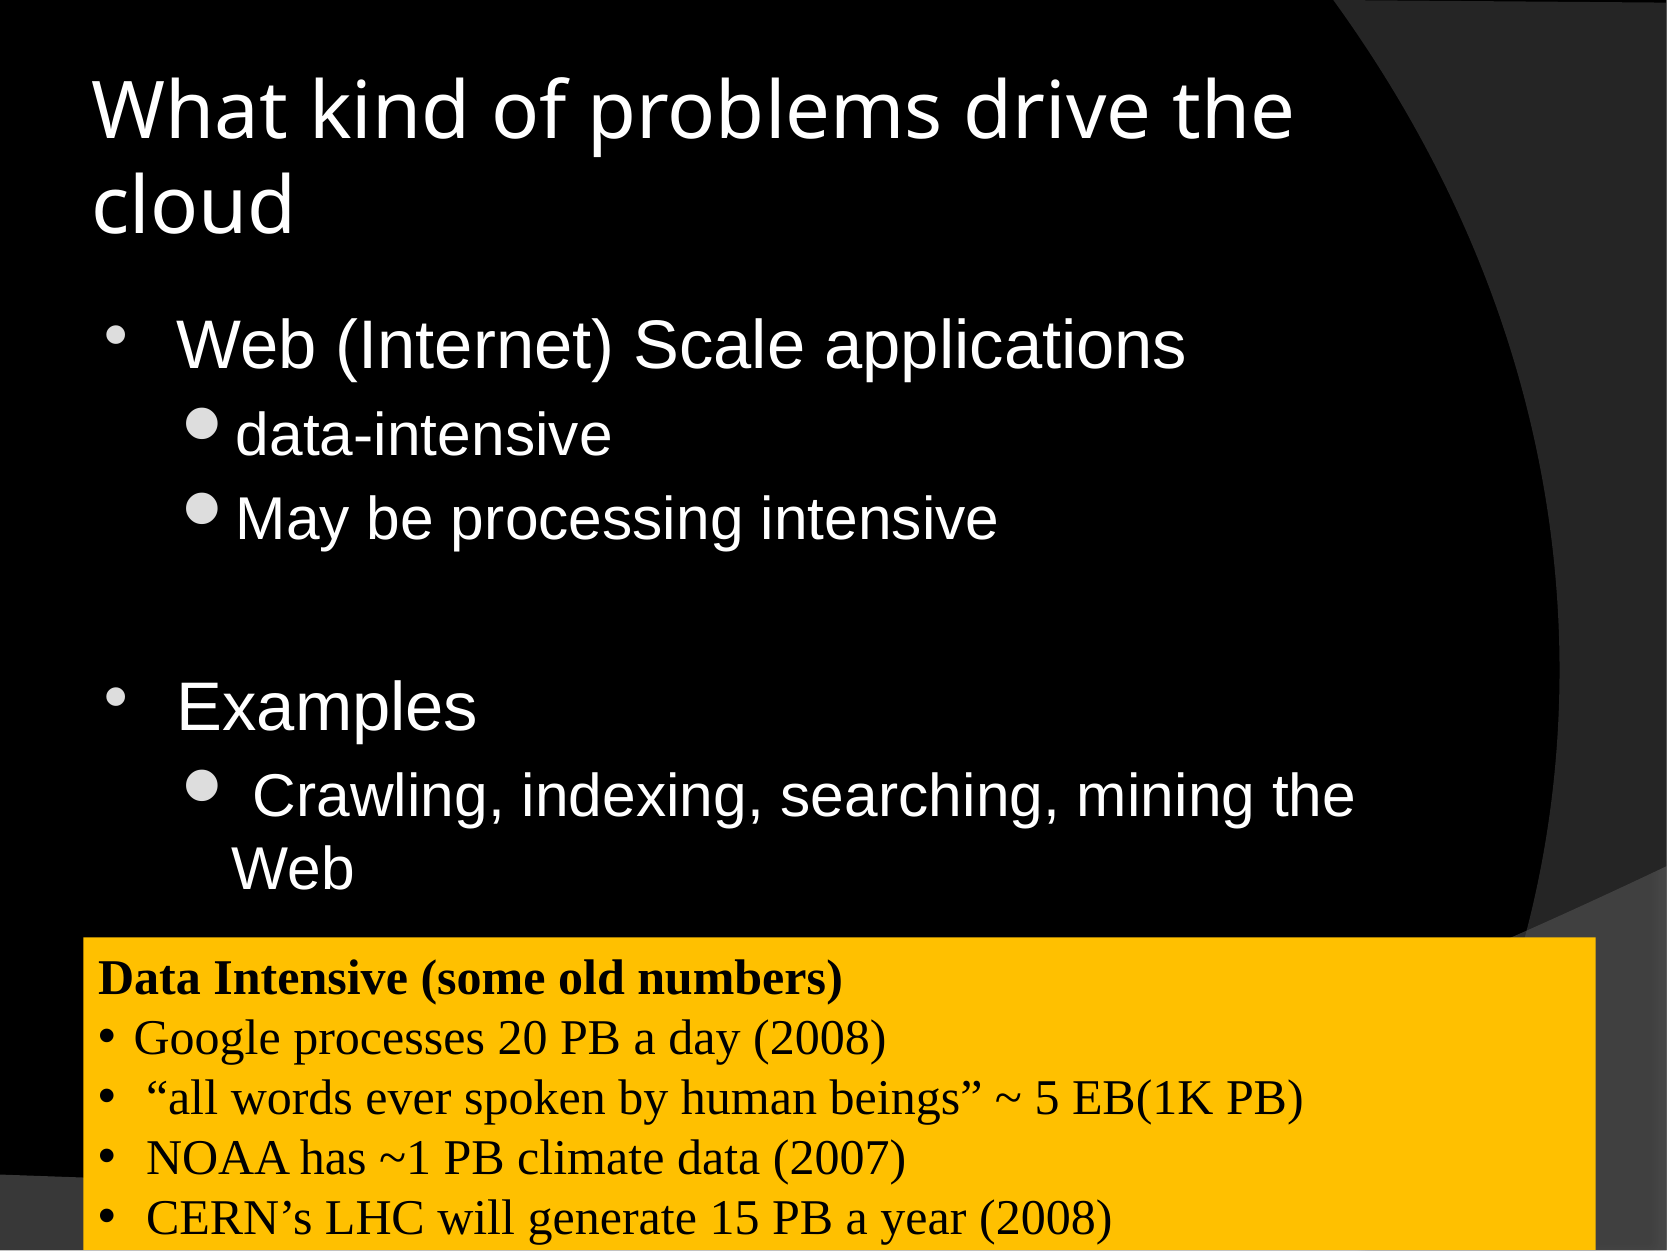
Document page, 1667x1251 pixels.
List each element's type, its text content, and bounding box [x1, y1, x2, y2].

list Web (Internet) Scale applications data-intensive May be processing intensive Examples Crawling, indexing, searching, mining the Web [83, 291, 1445, 937]
title What kind of problems drive the cloud [83, 50, 1445, 259]
text_box Data Intensive (some old numbers) Google processes 20 PB a day (2008) “all words ever spoken by human beings” ~ 5 EB(1K PB) NOAA has ~1 PB climate data (2007) CERN’s LHC will generate 15 PB a year (2008) [83, 937, 1596, 1250]
